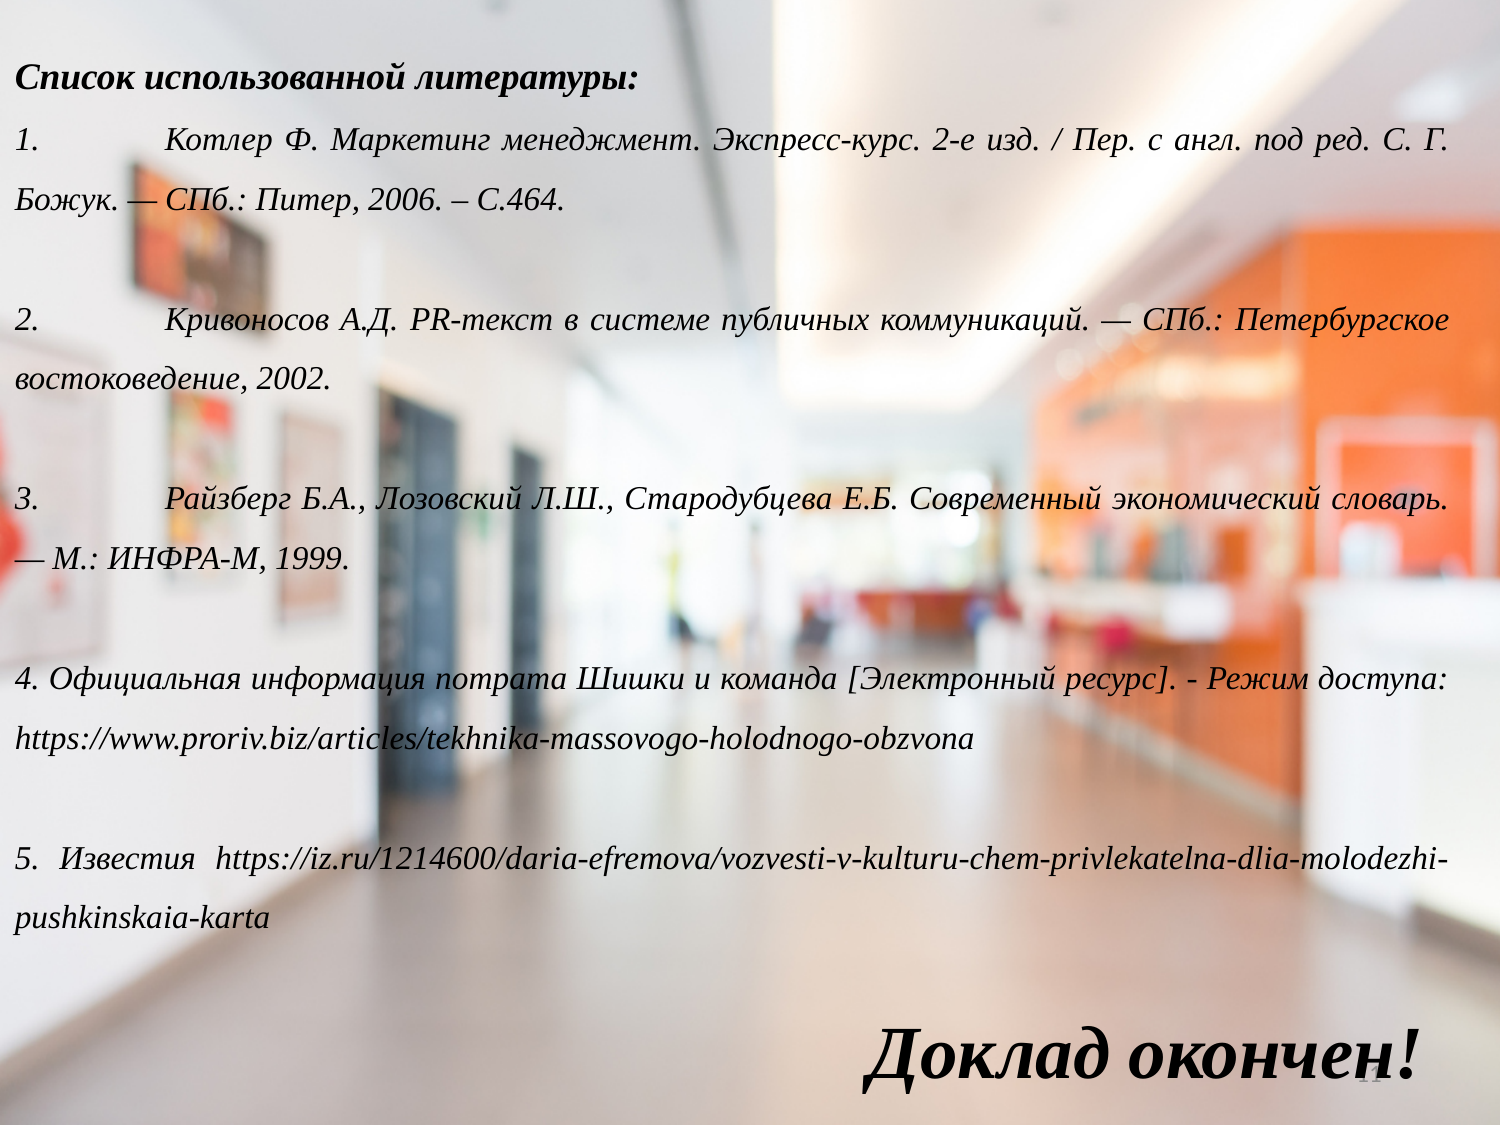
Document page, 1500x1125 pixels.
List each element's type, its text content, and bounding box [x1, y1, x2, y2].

text_box Доклад окончен! [854, 1063, 1440, 1102]
text_box Список использованной литературы: 1. Котлер Ф. Маркетинг менеджмент. Экспресс-курс. 2-е изд. / Пер. с англ. под ред. С. Г. Божук. — СПб.: Питер, 2006. – С.464. 2. Кривоносов А.Д. PR-текст в системе публичных коммуникаций. — СПб.: Петербургское востоковедение, 2002. 3. Райзберг Б.А., Лозовский Л.Ш., Стародубцева Е.Б. Современный экономический словарь. — М.: ИНФРА-М, 1999. 4. Официальная информация потрата Шишки и команда [Электронный ресурс]. - Режим доступа: https://www.proriv.biz/articles/tekhnika-massovogo-holodnogo-obzvona 5. Известия https://iz.ru/1214600/daria-efremova/vozvesti-v-kulturu-chem-privlekatelna-dlia-molodezhi-pushkinskaia-karta [0, 22, 1466, 1063]
picture [0, 0, 1500, 1125]
